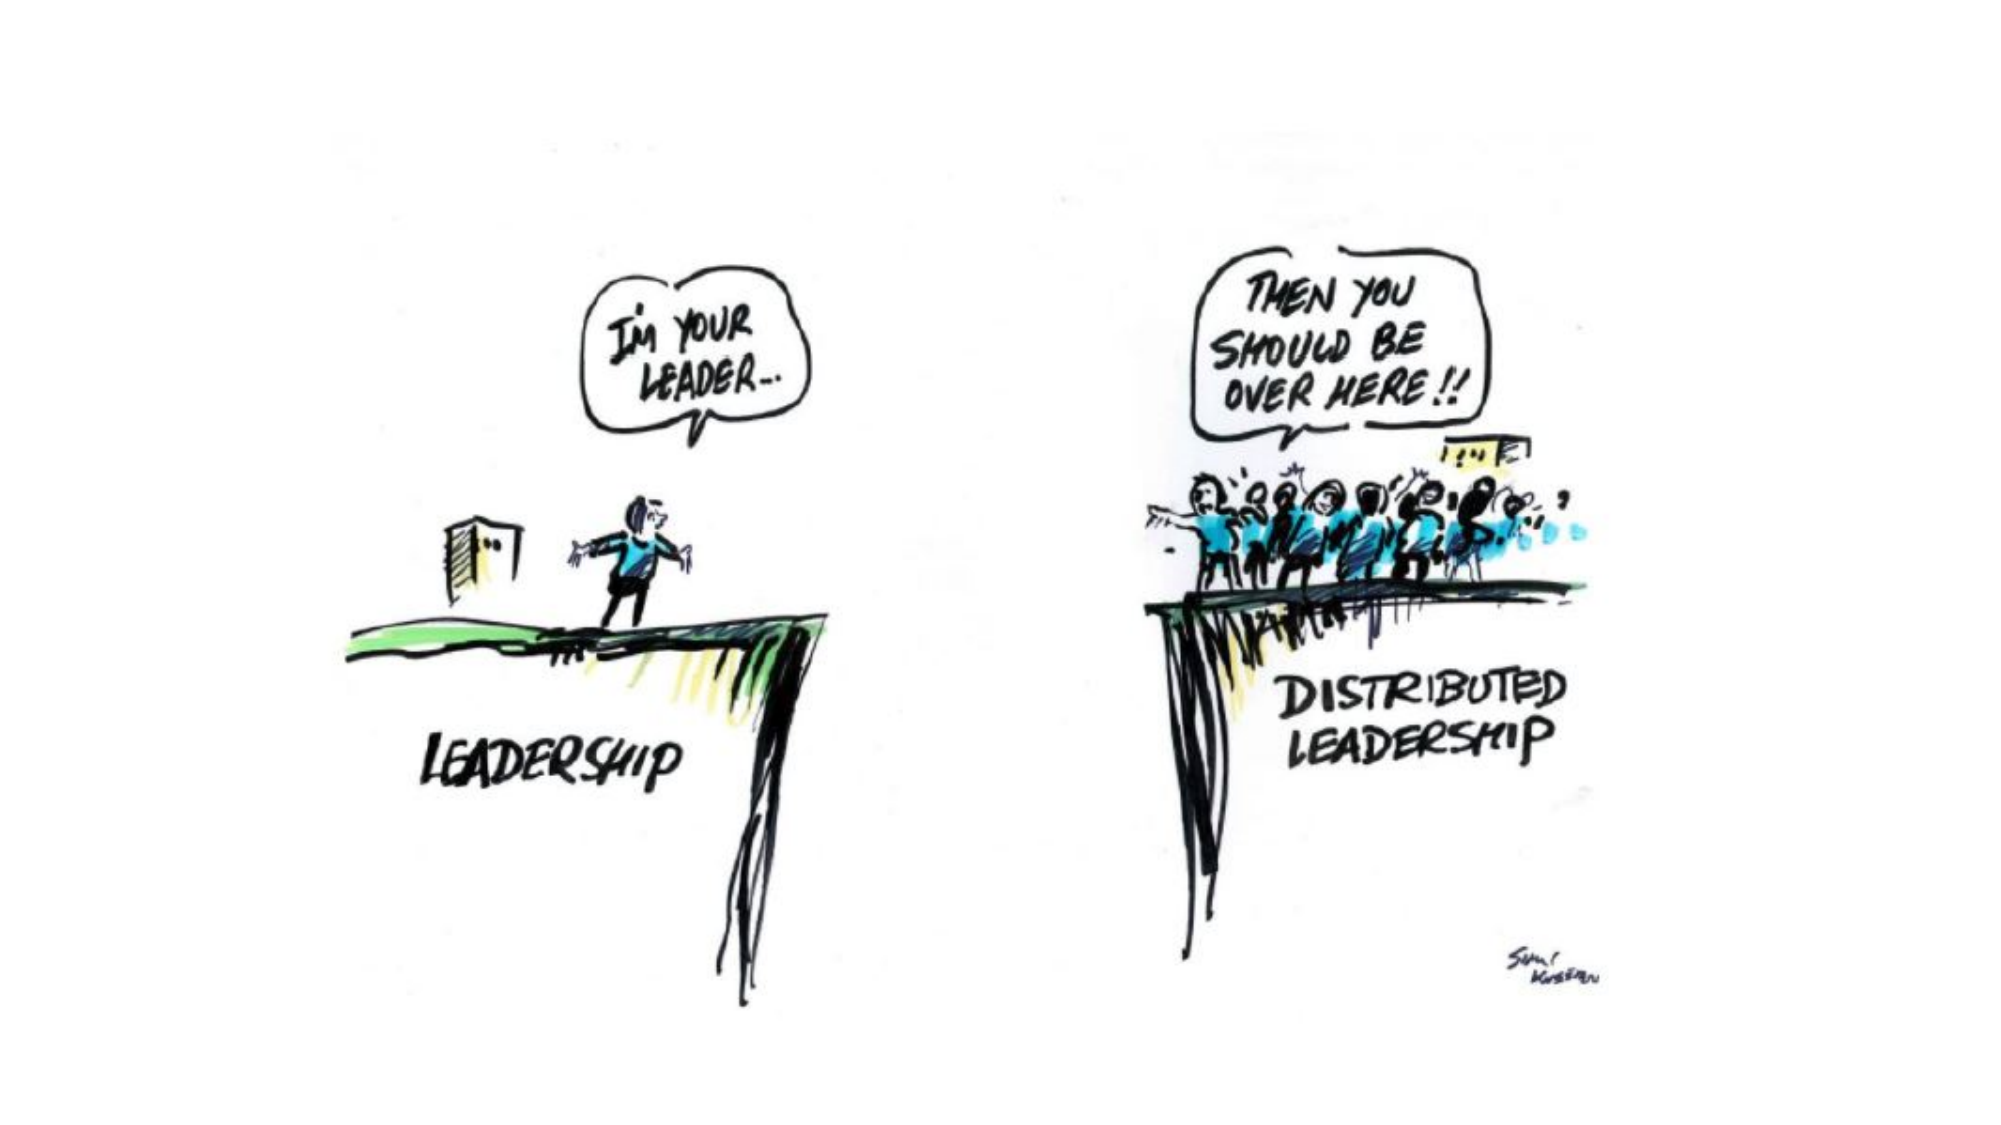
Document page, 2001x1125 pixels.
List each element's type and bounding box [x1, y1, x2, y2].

picture [197, 34, 1701, 1024]
